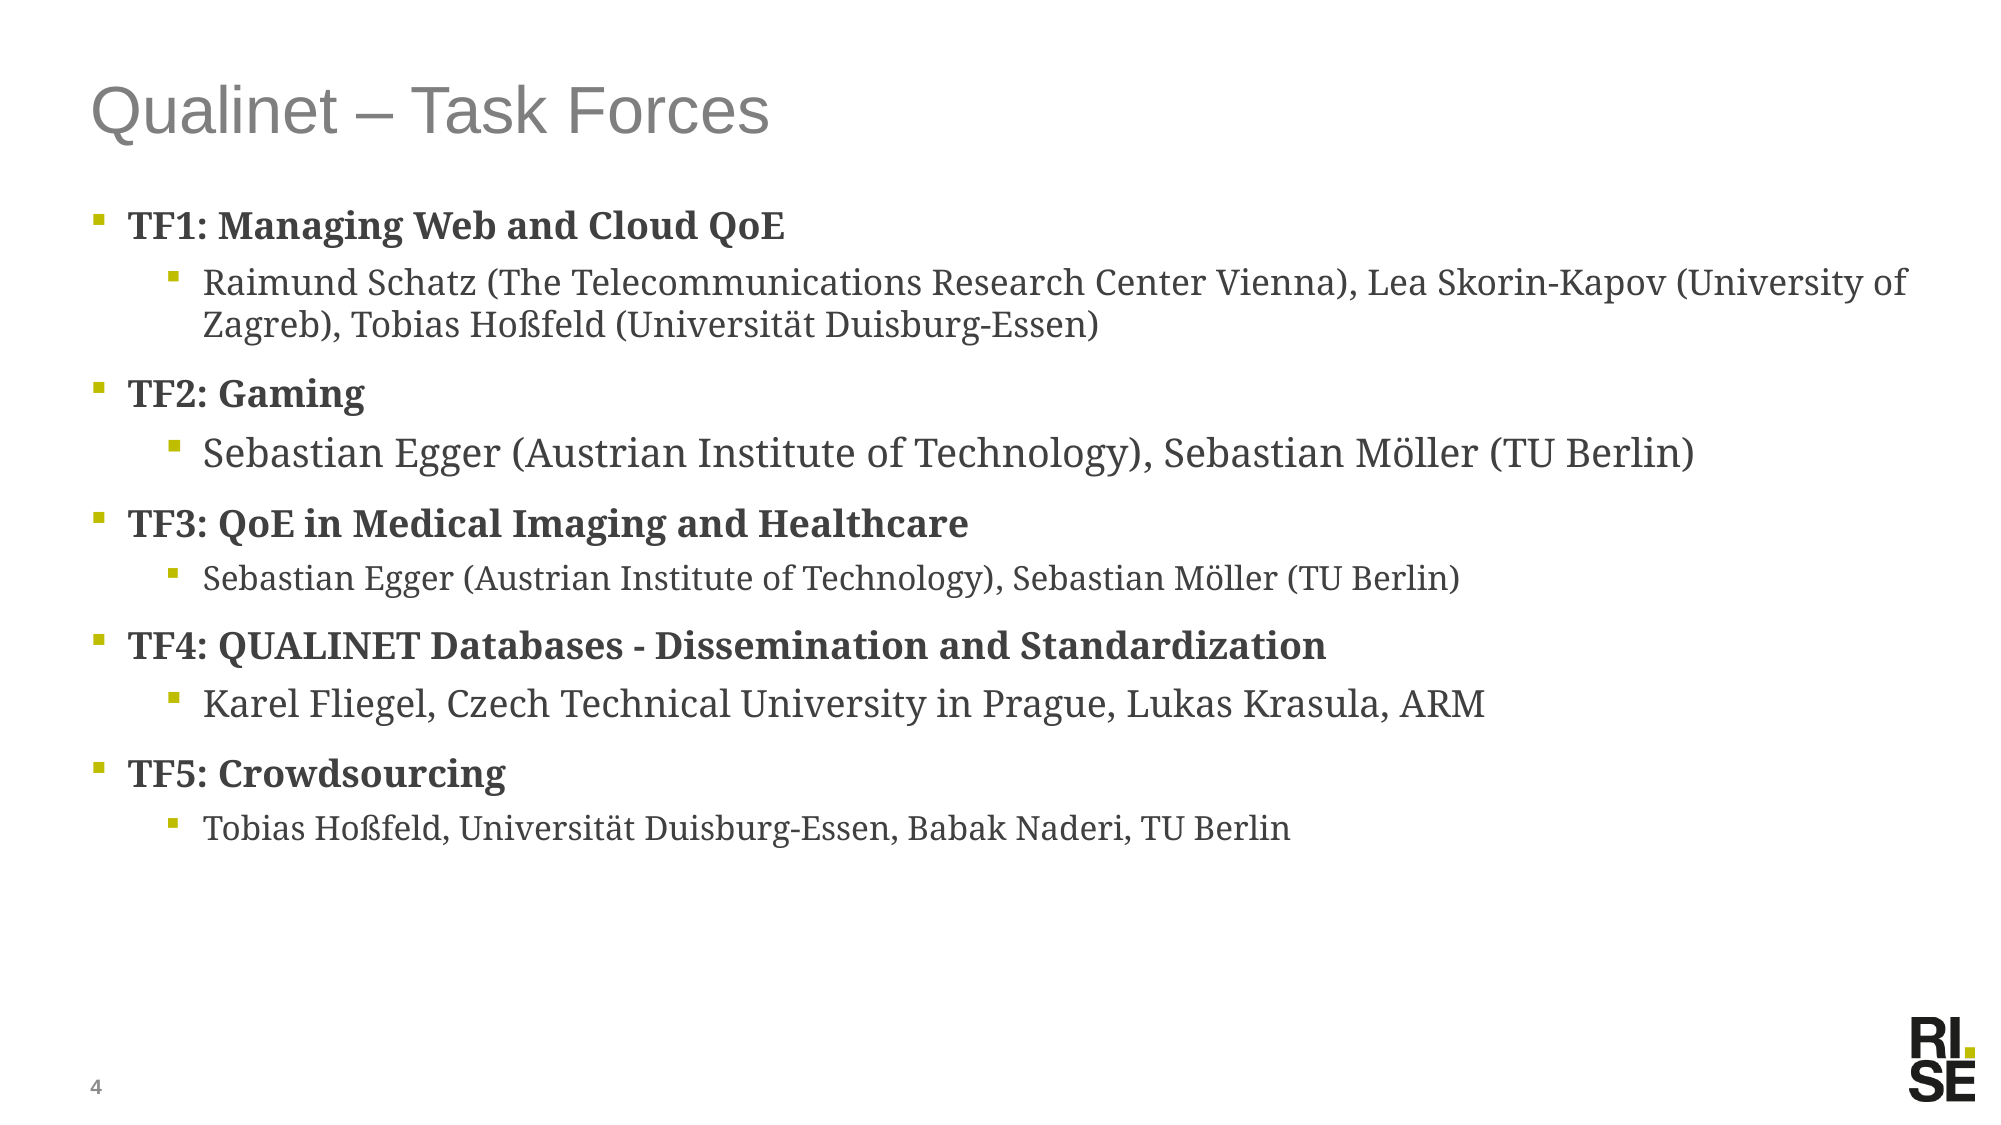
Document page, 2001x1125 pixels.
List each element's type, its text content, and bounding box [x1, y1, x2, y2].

slide_number 4 [90, 1066, 117, 1107]
list TF1: Managing Web and Cloud QoE Raimund Schatz (The Telecommunications Research Center Vienna), Lea Skorin-Kapov (University of Zagreb), Tobias Hoßfeld (Universität Duisburg-Essen) TF2: Gaming Sebastian Egger (Austrian Institute of Technology), Sebastian Möller (TU Berlin) TF3: QoE in Medical Imaging and Healthcare Sebastian Egger (Austrian Institute of Technology), Sebastian Möller (TU Berlin) TF4: QUALINET Databases - Dissemination and Standardization Karel Fliegel, Czech Technical University in Prague, Lukas Krasula, ARM TF5: Crowdsourcing Tobias Hoßfeld, Universität Duisburg-Essen, Babak Naderi, TU Berlin [90, 202, 1910, 1018]
picture [1909, 1017, 1975, 1102]
title Qualinet – Task Forces [90, 66, 1910, 148]
